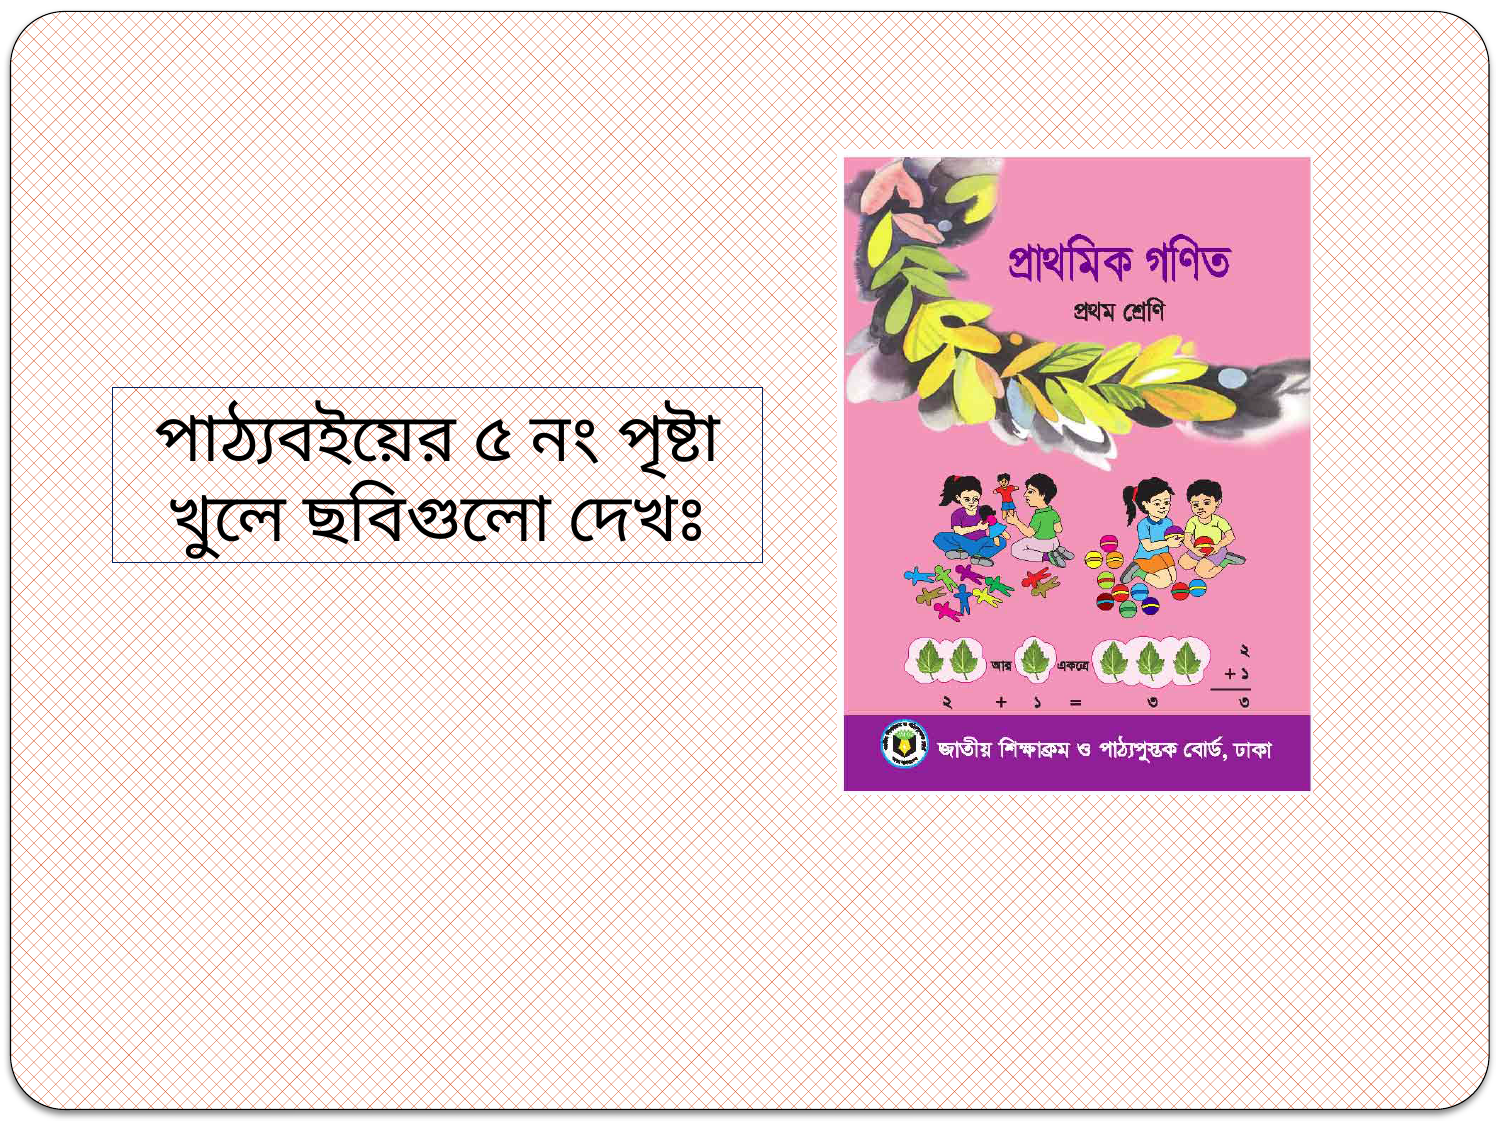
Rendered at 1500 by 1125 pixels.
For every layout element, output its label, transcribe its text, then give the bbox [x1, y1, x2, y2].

picture [837, 149, 1313, 795]
text_box পাঠ্যবইয়ের ৫ নং পৃষ্টা খুলে ছবিগুলো দেখঃ [112, 387, 763, 563]
